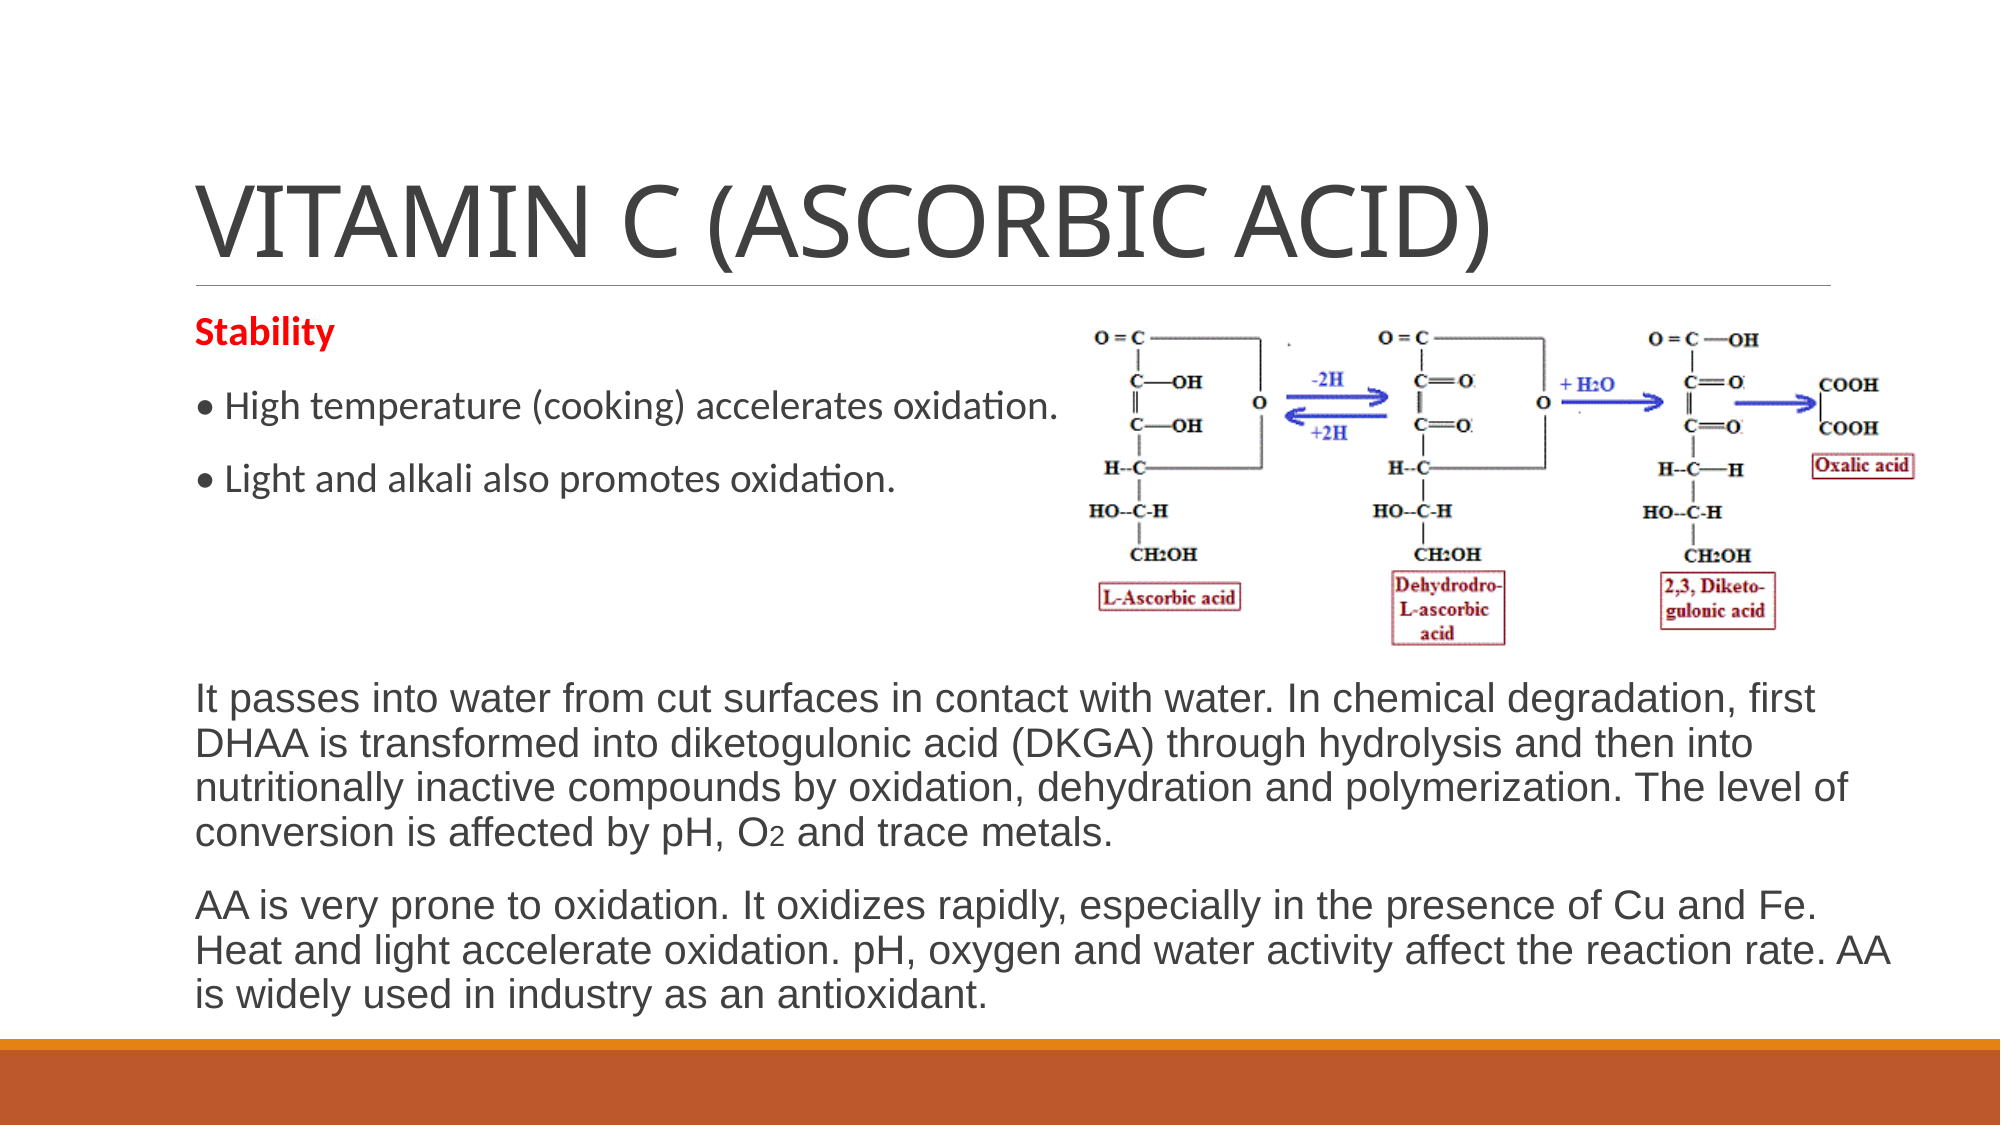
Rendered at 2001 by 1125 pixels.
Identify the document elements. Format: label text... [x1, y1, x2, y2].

list Stability • High temperature (cooking) accelerates oxidation. • Light and alkali also promotes oxidation. It passes into water from cut surfaces in contact with water. In chemical degradation, first DHAA is transformed into diketogulonic acid (DKGA) through hydrolysis and then into nutritionally inactive compounds by oxidation, dehydration and polymerization. The level of conversion is affected by pH, O2 and trace metals. AA is very prone to oxidation. It oxidizes rapidly, especially in the presence of Cu and Fe. Heat and light accelerate oxidation. pH, oxygen and water activity affect the reaction rate. AA is widely used in industry as an antioxidant. [180, 302, 1917, 1032]
title VITAMIN C (ASCORBIC ACID) [180, 47, 1830, 285]
picture [1088, 328, 1918, 649]
